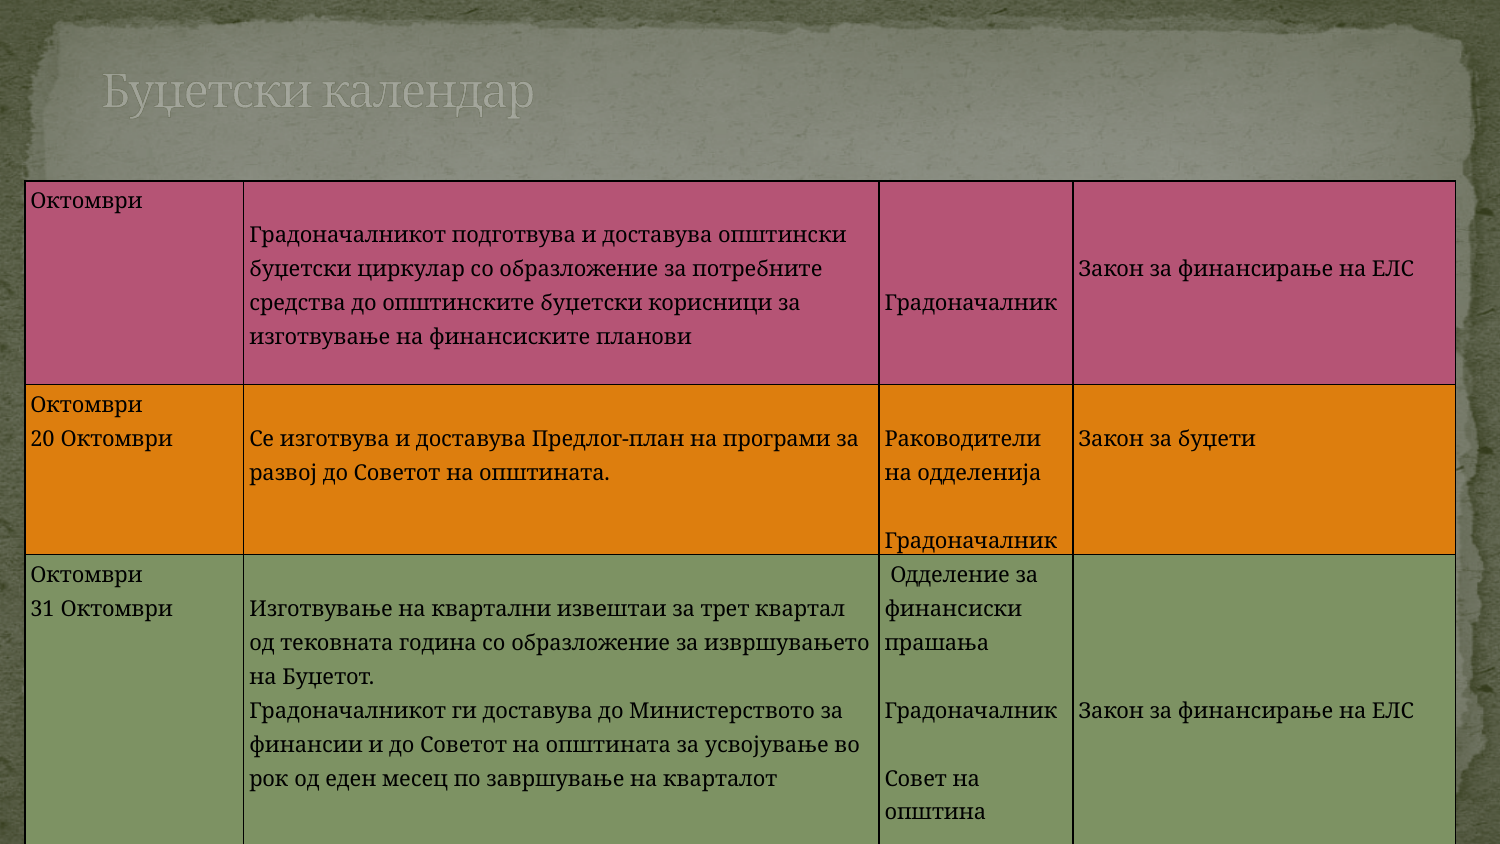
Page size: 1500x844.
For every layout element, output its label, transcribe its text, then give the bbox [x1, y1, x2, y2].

table_cell Закон за финансирање на ЕЛС [1074, 555, 1455, 844]
table_header Закон за финансирање на ЕЛС [1074, 182, 1455, 384]
table_cell Октомври 31 Октомври [26, 555, 243, 844]
title Буџетски календар [73, 41, 1399, 137]
table_cell Раководители на одделенија Градоначалник [880, 385, 1072, 554]
table_header Градоначалникот подготвува и доставува општински буџетски циркулар со образложение за потребните средства до општинските буџетски корисници за изготвување на финансиските планови [244, 182, 878, 384]
table_cell Изготвување на квартални извештаи за трет квартал од тековната година со образложение за извршувањето на Буџетот. Градоначалникот ги доставува до Министерството за финансии и до Советот на општината за усвојување во рок од еден месец по завршување на кварталот [244, 555, 878, 844]
table_cell Се изготвува и доставува Предлог-план на програми за развој до Советот на општината. [244, 385, 878, 554]
table_cell Октомври 20 Октомври [26, 385, 243, 554]
table_header Градоначалник [880, 182, 1072, 384]
table_cell Закон за буџети [1074, 385, 1455, 554]
table_cell Одделение за финансиски прашања Градоначалник Совет на општина [880, 555, 1072, 844]
table_header Октомври [26, 182, 243, 384]
